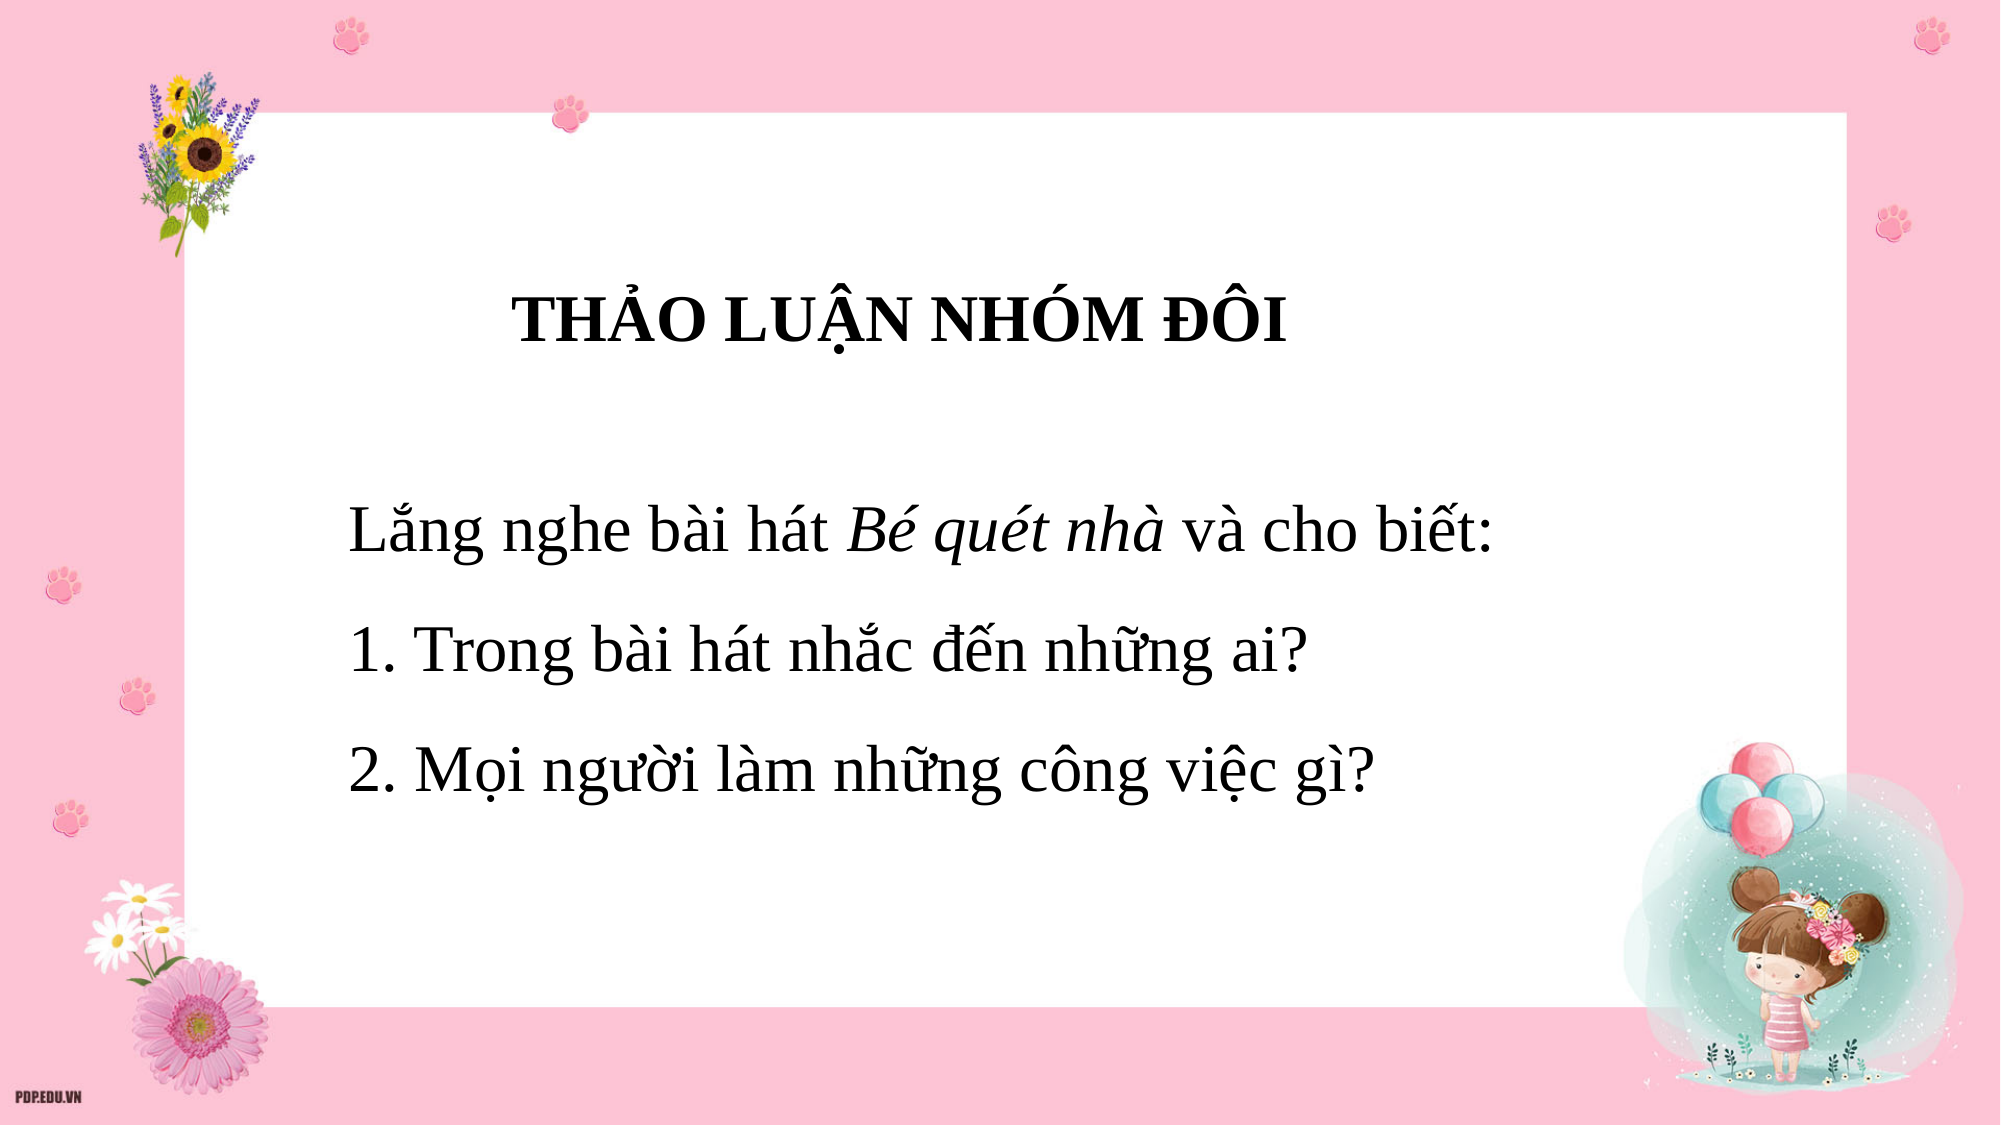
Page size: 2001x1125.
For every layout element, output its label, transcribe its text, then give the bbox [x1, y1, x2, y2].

text_box Lắng nghe bài hát Bé quét nhà và cho biết: 1. Trong bài hát nhắc đến những ai? 2. Mọi người làm những công việc gì? [333, 437, 1885, 812]
text_box THẢO LUẬN NHÓM ĐÔI [496, 267, 1363, 362]
picture [0, 0, 2001, 1125]
